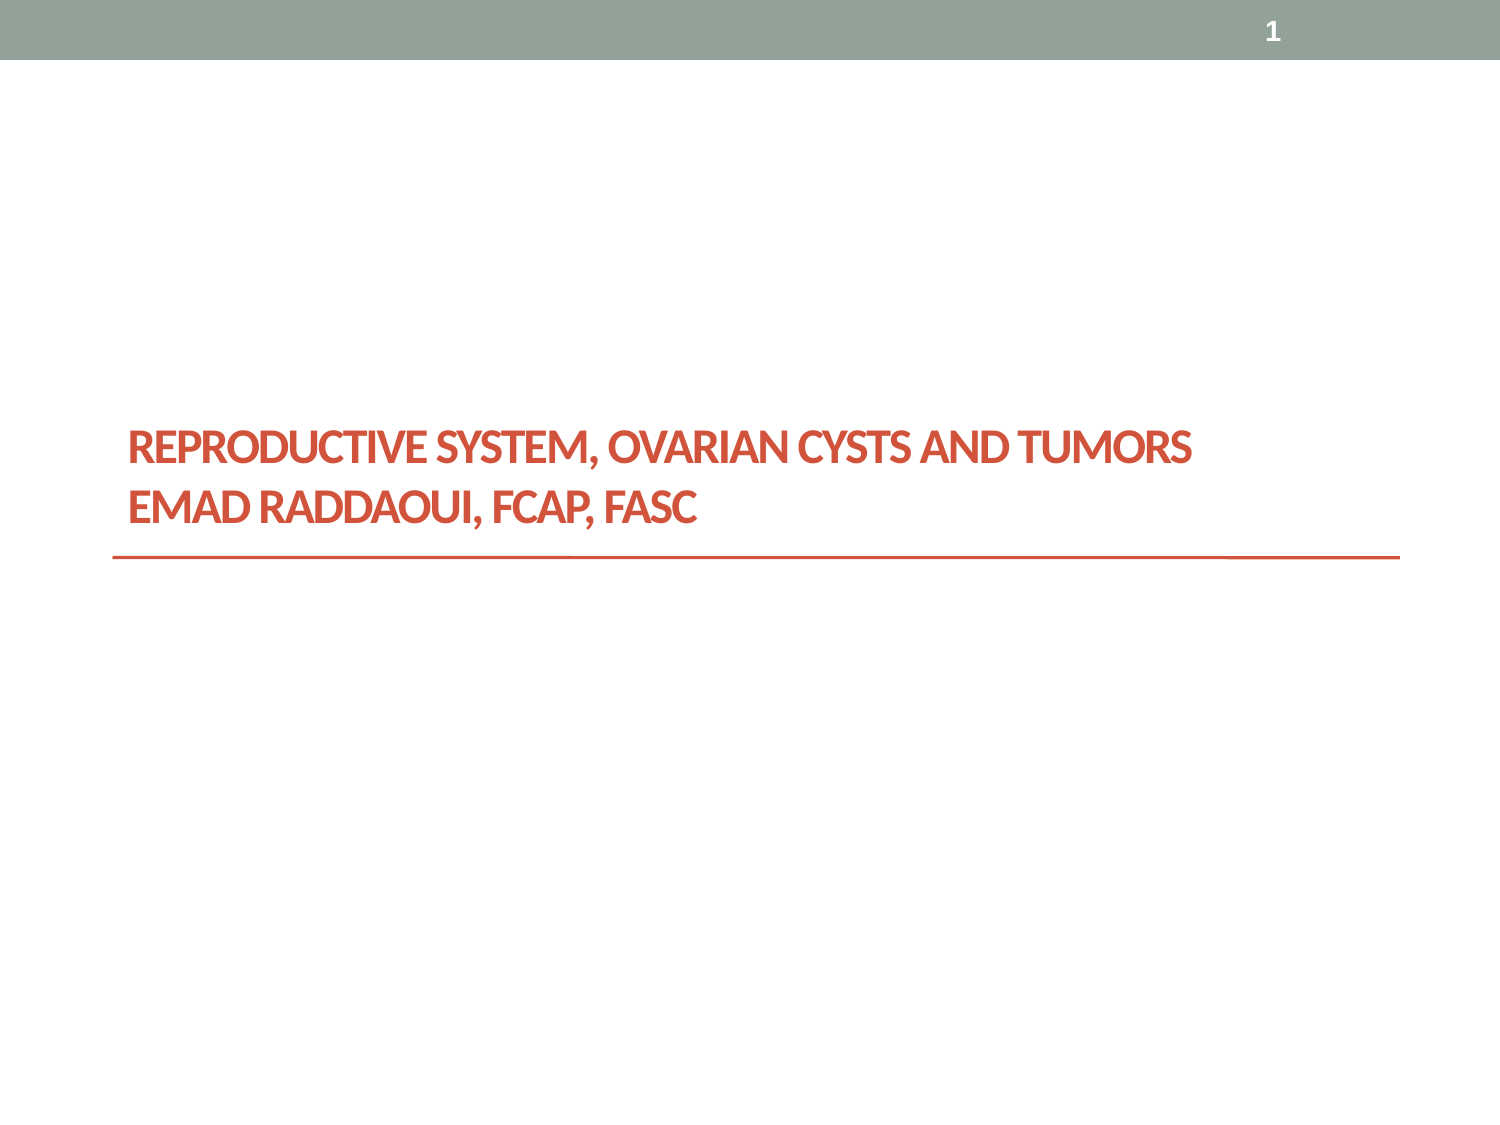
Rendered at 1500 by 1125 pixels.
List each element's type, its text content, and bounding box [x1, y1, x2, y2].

subtitle [450, 0, 1500, 238]
slide_number 1 [1250, 3, 1425, 57]
title Reproductive System, Ovarian Cysts and Tumors Emad Raddaoui, FCAP, FASC [112, 224, 1400, 542]
